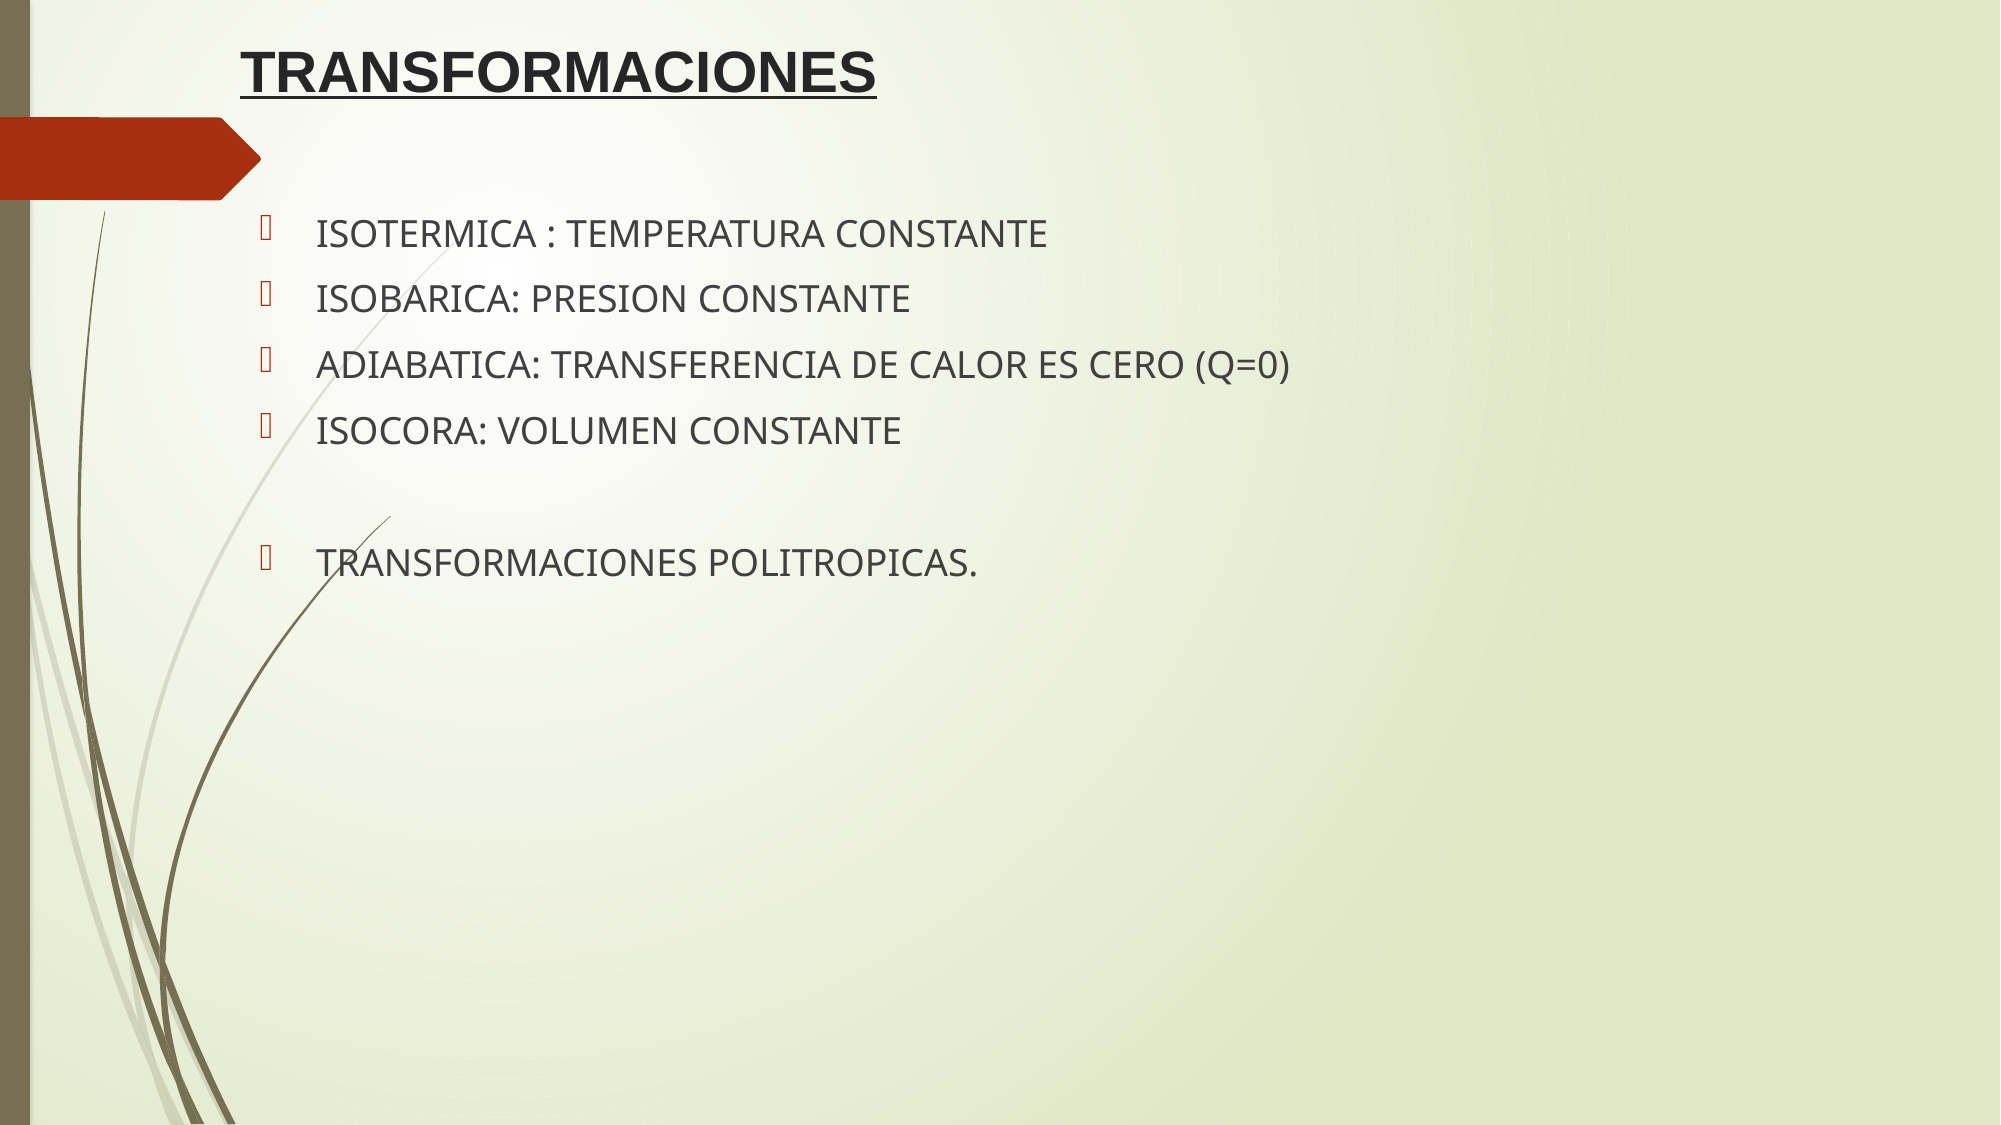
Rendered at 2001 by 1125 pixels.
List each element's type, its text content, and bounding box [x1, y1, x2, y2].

list ISOTERMICA : TEMPERATURA CONSTANTE ISOBARICA: PRESION CONSTANTE ADIABATICA: TRANSFERENCIA DE CALOR ES CERO (Q=0) ISOCORA: VOLUMEN CONSTANTE TRANSFORMACIONES POLITROPICAS. [244, 202, 1970, 916]
title TRANSFORMACIONES [225, 26, 1951, 153]
